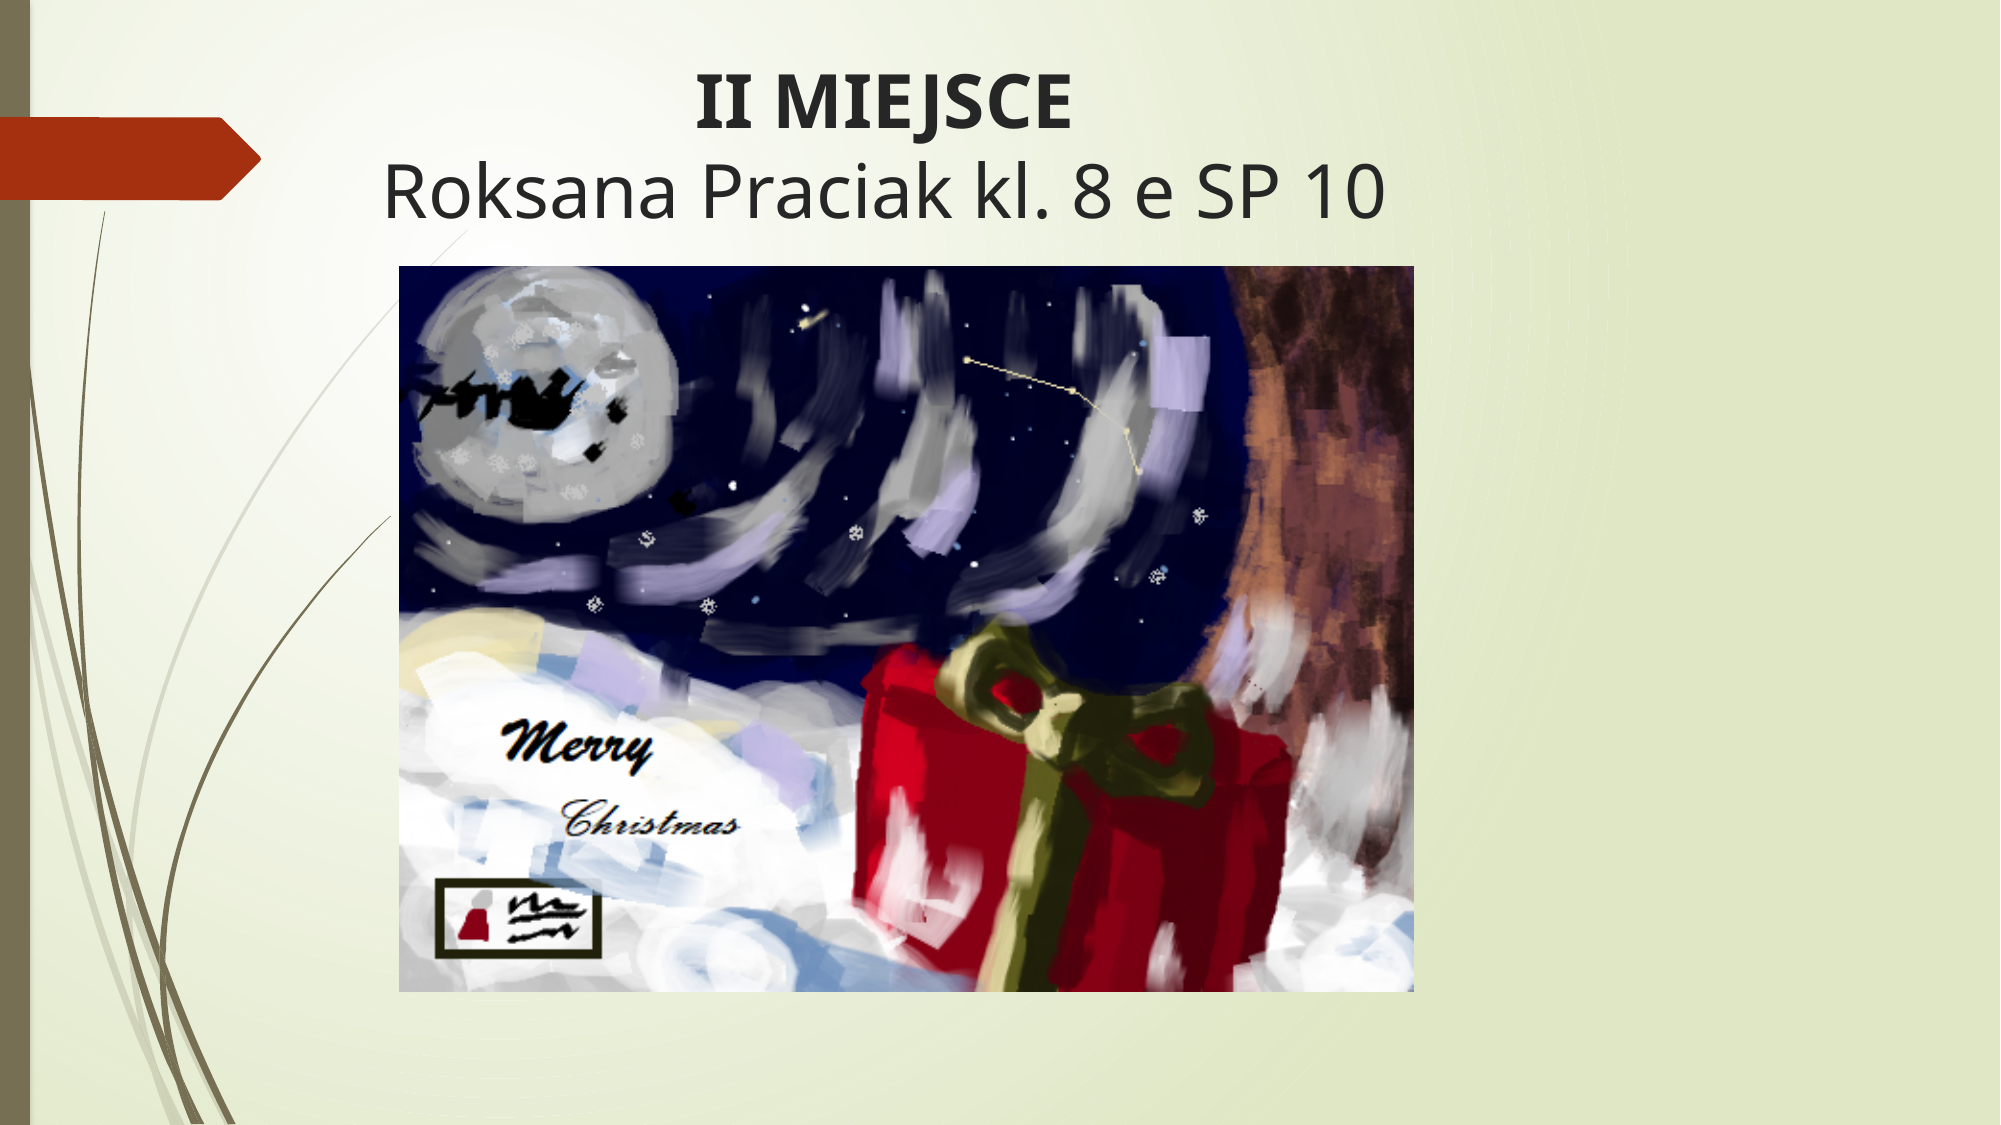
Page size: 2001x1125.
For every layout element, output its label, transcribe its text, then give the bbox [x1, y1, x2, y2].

picture [399, 266, 1414, 992]
title II MIEJSCE Roksana Praciak kl. 8 e SP 10 [244, 45, 1526, 313]
